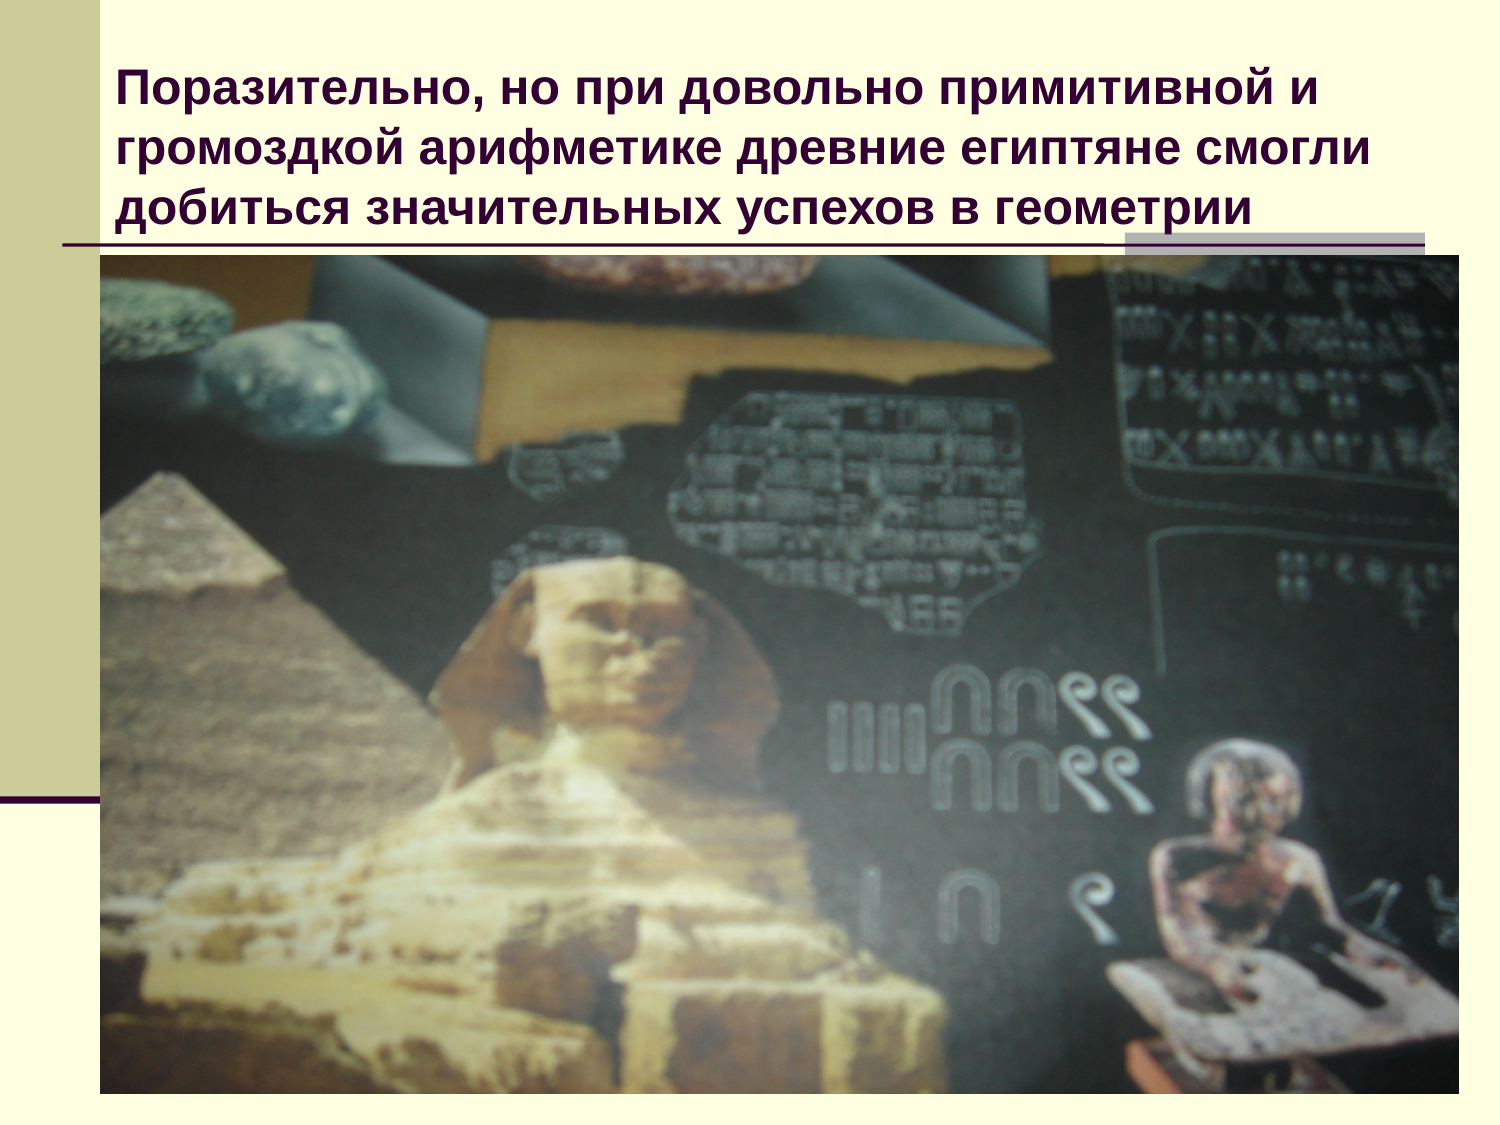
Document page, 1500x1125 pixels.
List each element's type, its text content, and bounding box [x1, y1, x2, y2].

title Поразительно, но при довольно примитивной и громоздкой арифметике древние египтяне смогли добиться значительных успехов в геометрии [100, 45, 1471, 244]
picture [99, 255, 1460, 1095]
